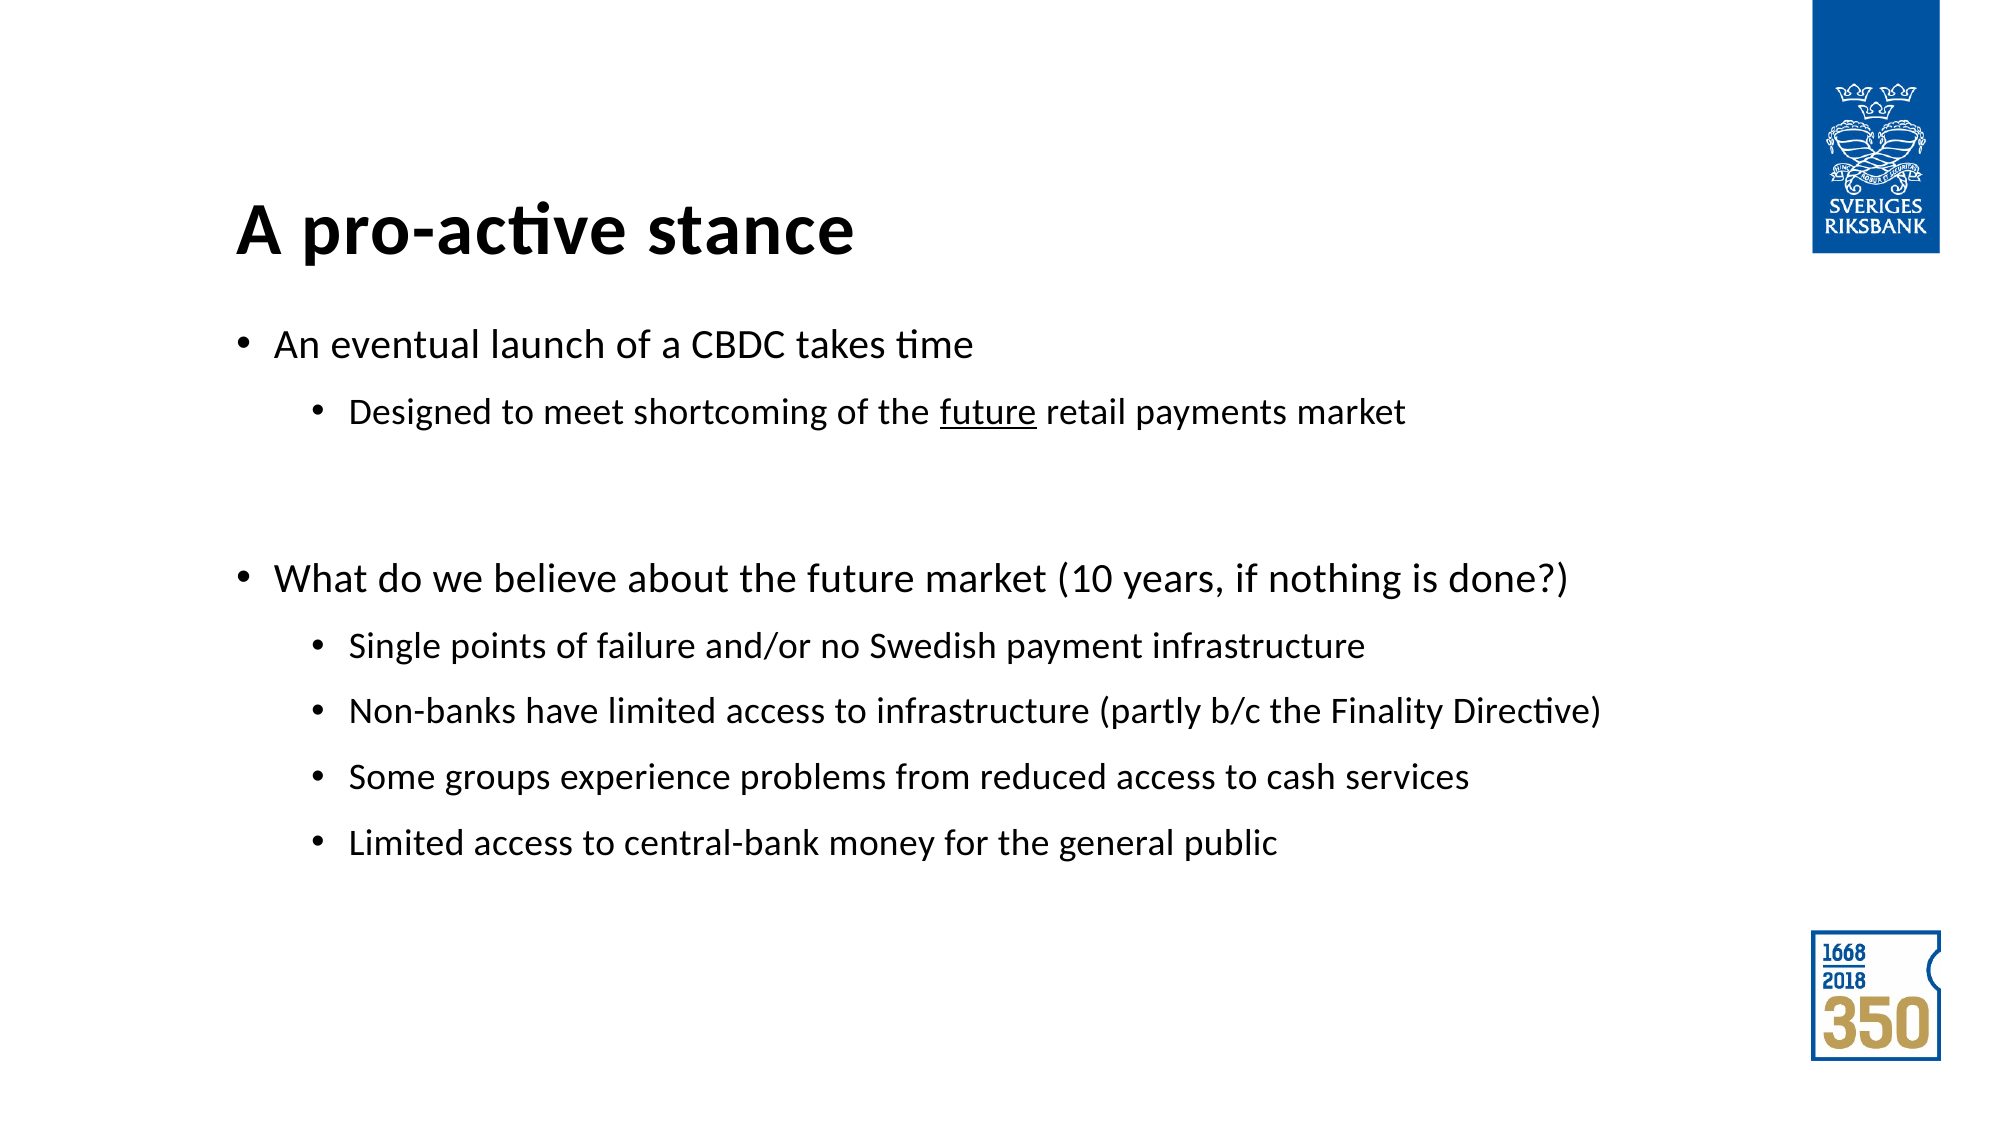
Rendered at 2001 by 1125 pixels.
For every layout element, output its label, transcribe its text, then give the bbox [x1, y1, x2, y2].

title A pro-active stance [236, 59, 1762, 278]
picture [1811, 0, 1941, 254]
list An eventual launch of a CBDC takes time Designed to meet shortcoming of the future retail payments market What do we believe about the future market (10 years, if nothing is done?) Single points of failure and/or no Swedish payment infrastructure Non-banks have limited access to infrastructure (partly b/c the Finality Directive) Some groups experience problems from reduced access to cash services Limited access to central-bank money for the general public [236, 299, 1762, 1014]
picture [1811, 930, 1941, 1061]
